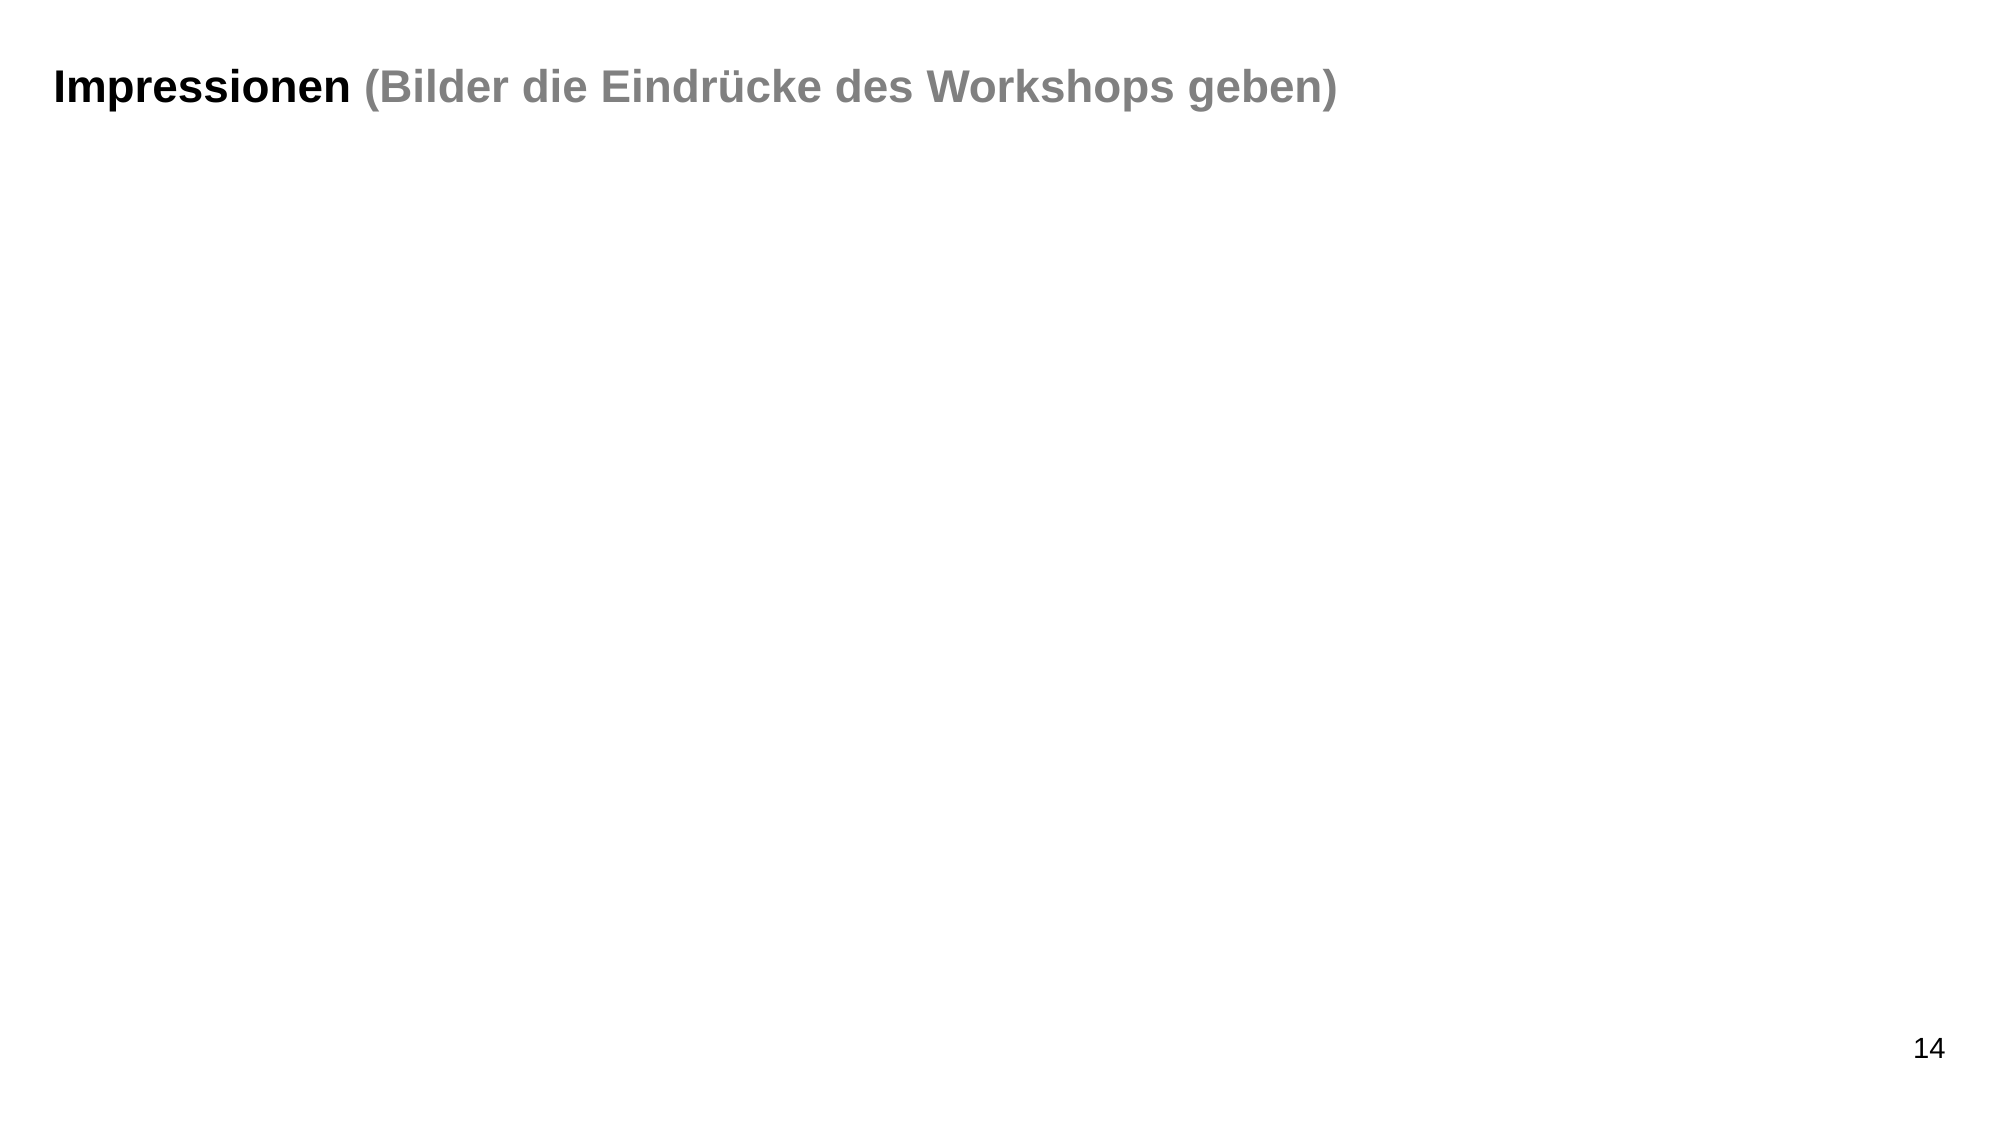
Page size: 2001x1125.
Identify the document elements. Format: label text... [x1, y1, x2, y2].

slide_number 13 [1493, 1021, 1961, 1100]
title Impressionen (Bilder die Eindrücke des Workshops geben) [38, 51, 1946, 118]
